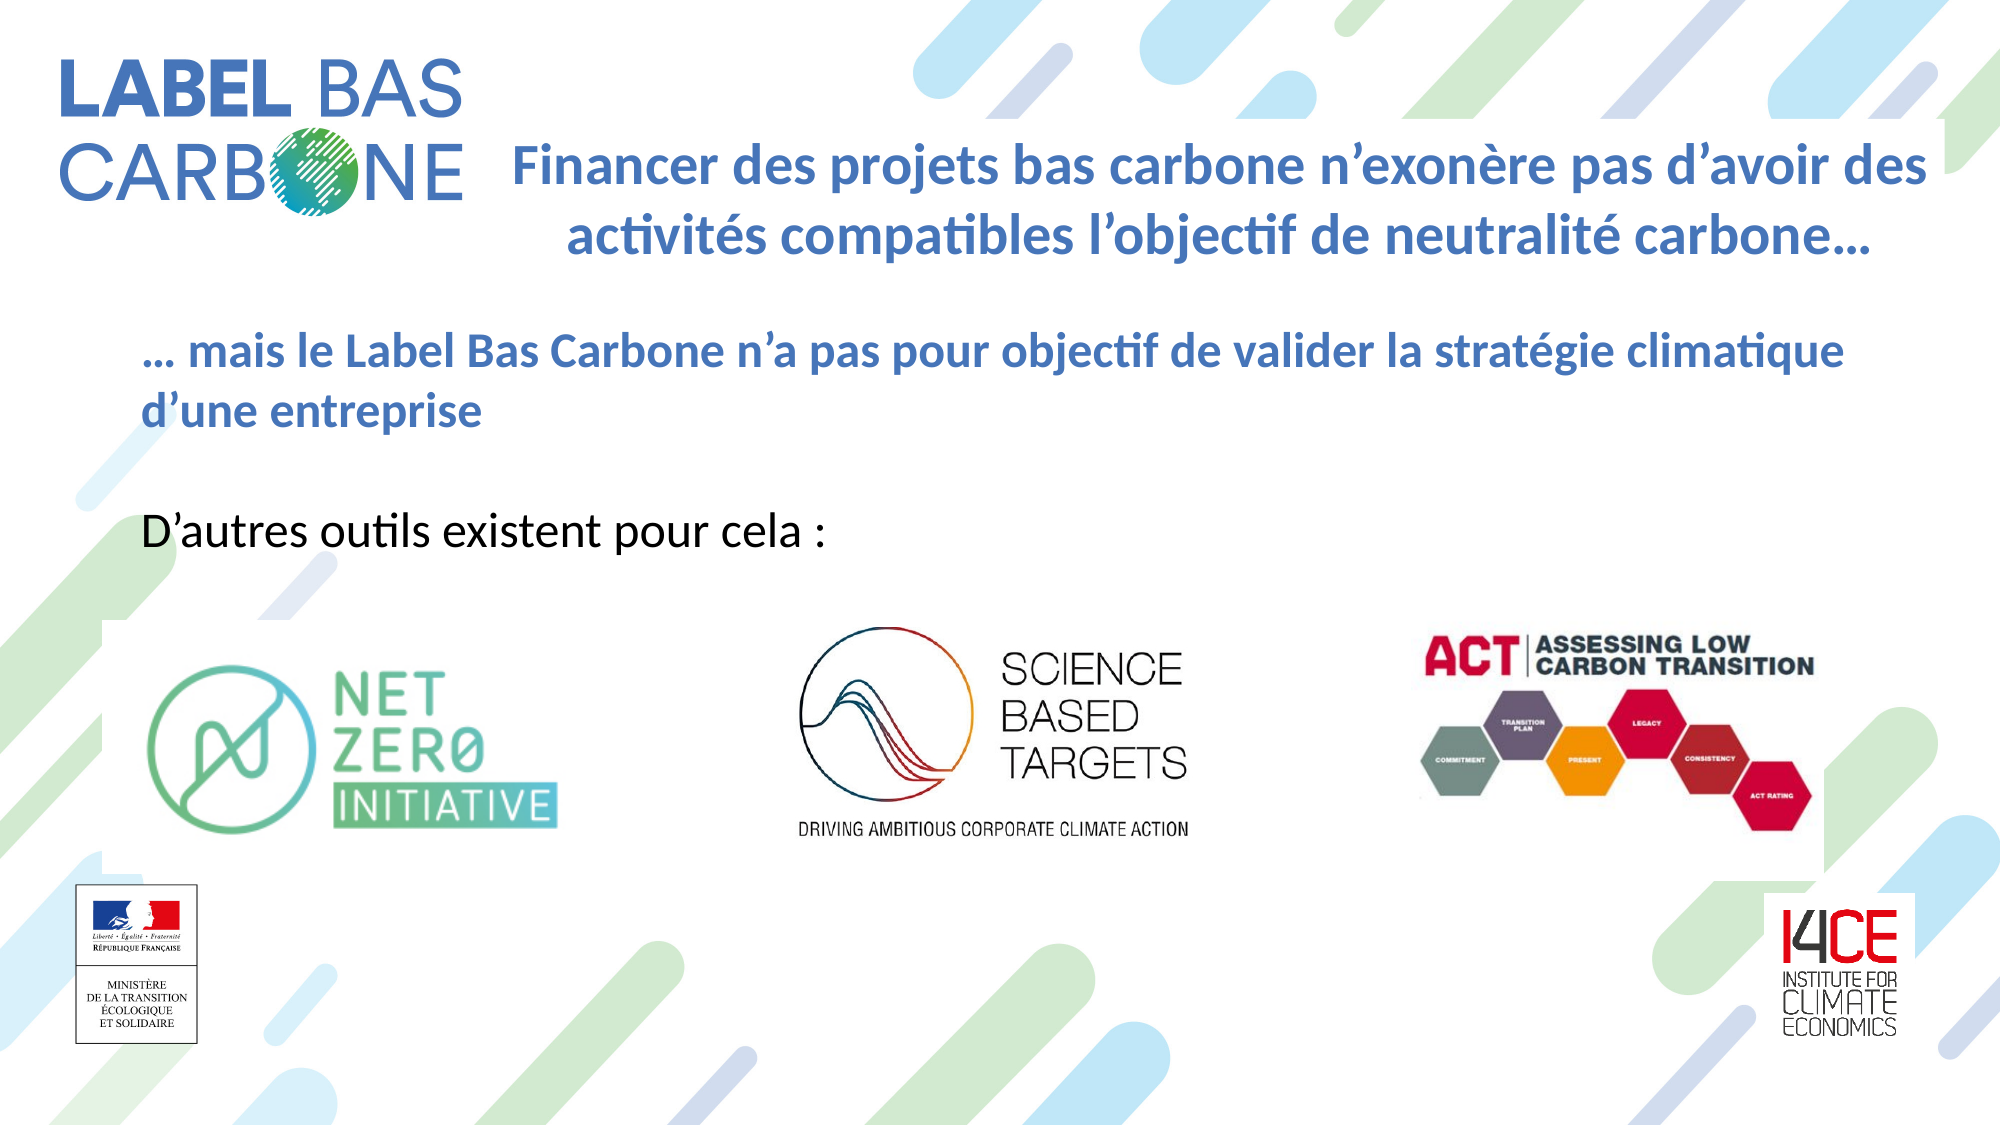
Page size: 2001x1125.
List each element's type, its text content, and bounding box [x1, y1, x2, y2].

text_box … mais le Label Bas Carbone n’a pas pour objectif de valider la stratégie climatique d’une entreprise D’autres outils existent pour cela : [126, 309, 1869, 625]
text_box Financer des projets bas carbone n’exonère pas d’avoir des activités compatibles l’objectif de neutralité carbone… [495, 118, 1945, 274]
picture [0, 0, 2000, 1125]
